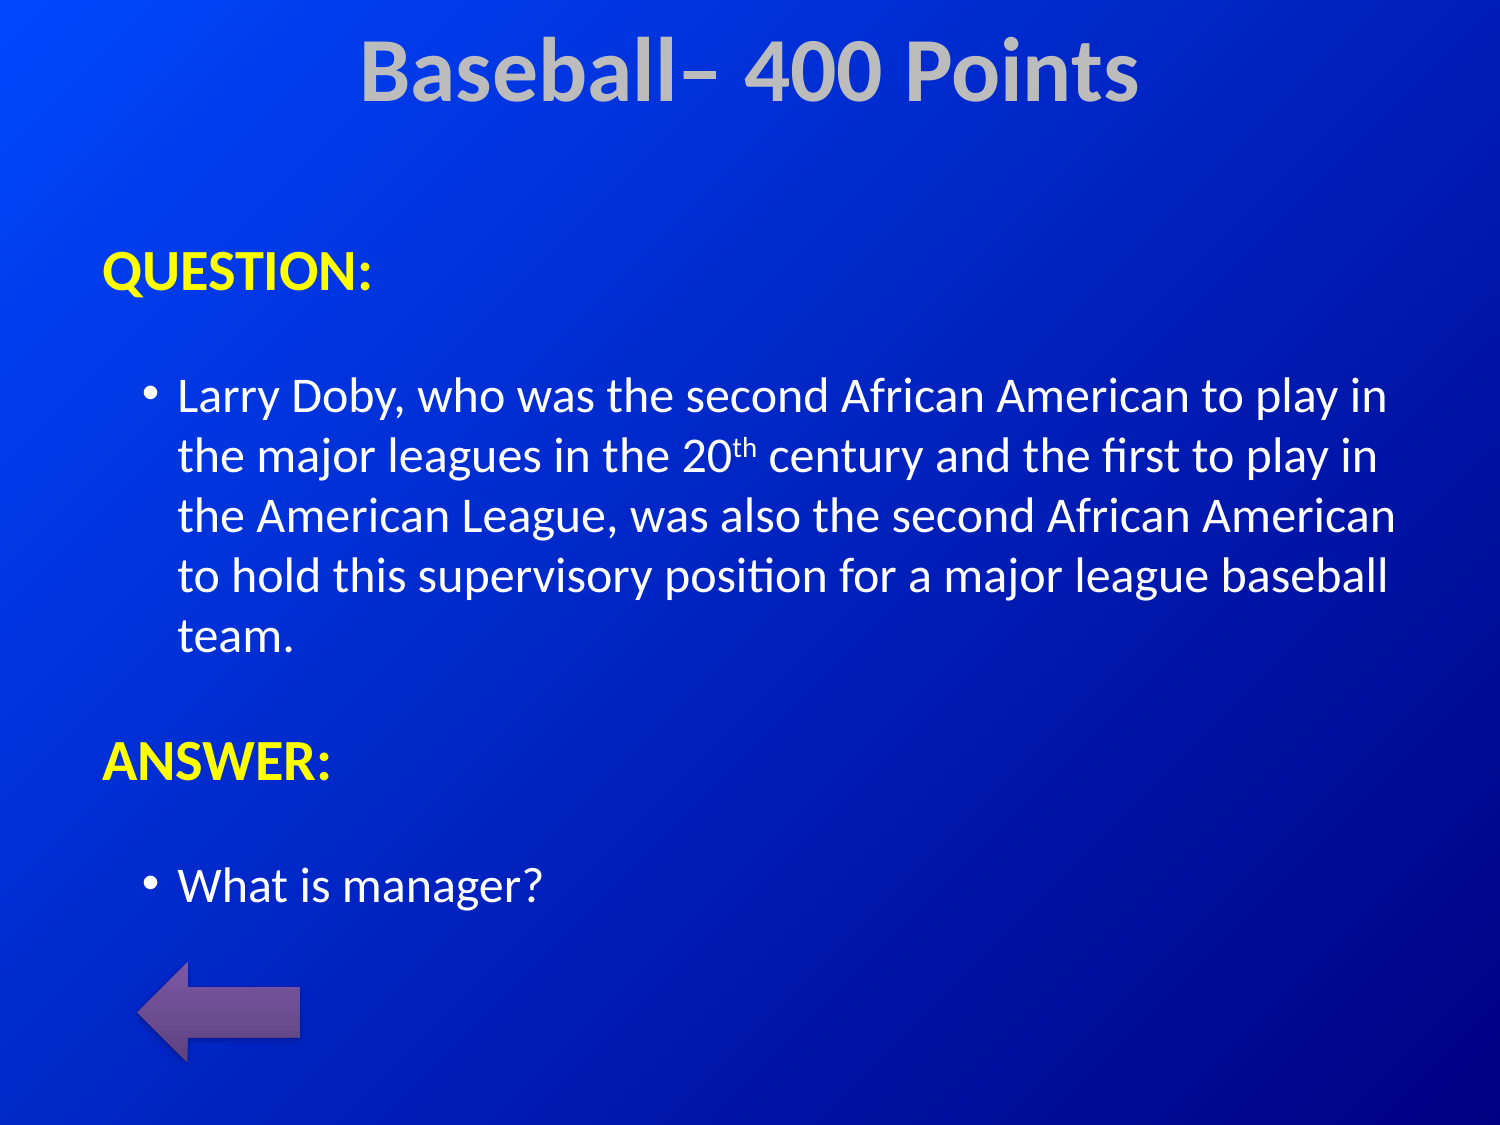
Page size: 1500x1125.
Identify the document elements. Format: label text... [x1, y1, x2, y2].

text_box QUESTION: Larry Doby, who was the second African American to play in the major leagues in the 20th century and the first to play in the American League, was also the second African American to hold this supervisory position for a major league baseball team. ANSWER: What is manager? [87, 224, 1438, 920]
text_box [137, 962, 300, 1063]
title Baseball– 400 Points [75, 0, 1425, 130]
